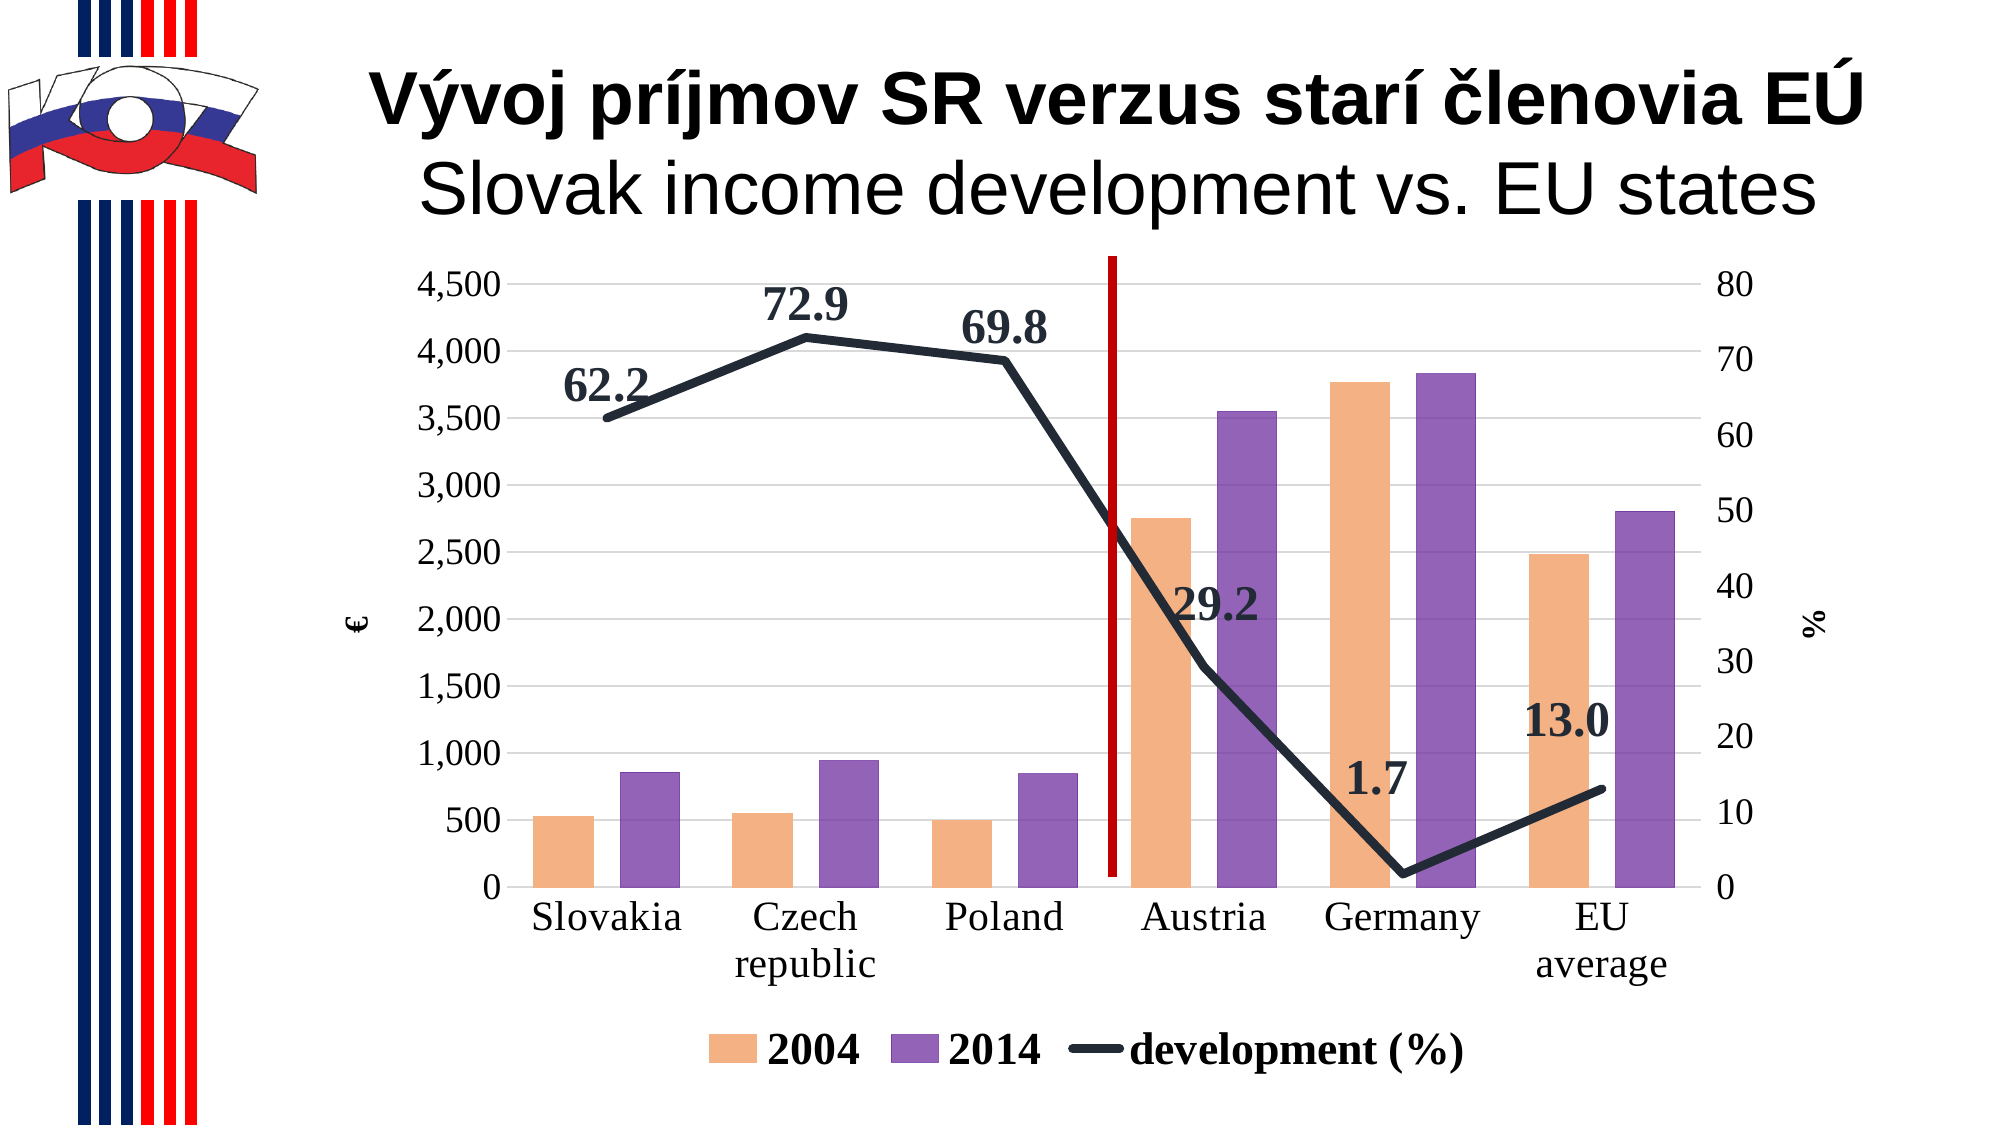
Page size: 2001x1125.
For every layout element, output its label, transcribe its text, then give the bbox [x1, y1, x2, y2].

picture [0, 57, 266, 200]
chart [301, 246, 1875, 1083]
text_box Vývoj príjmov SR verzus starí členovia EÚ Slovak income development vs. EU states [353, 42, 1884, 237]
